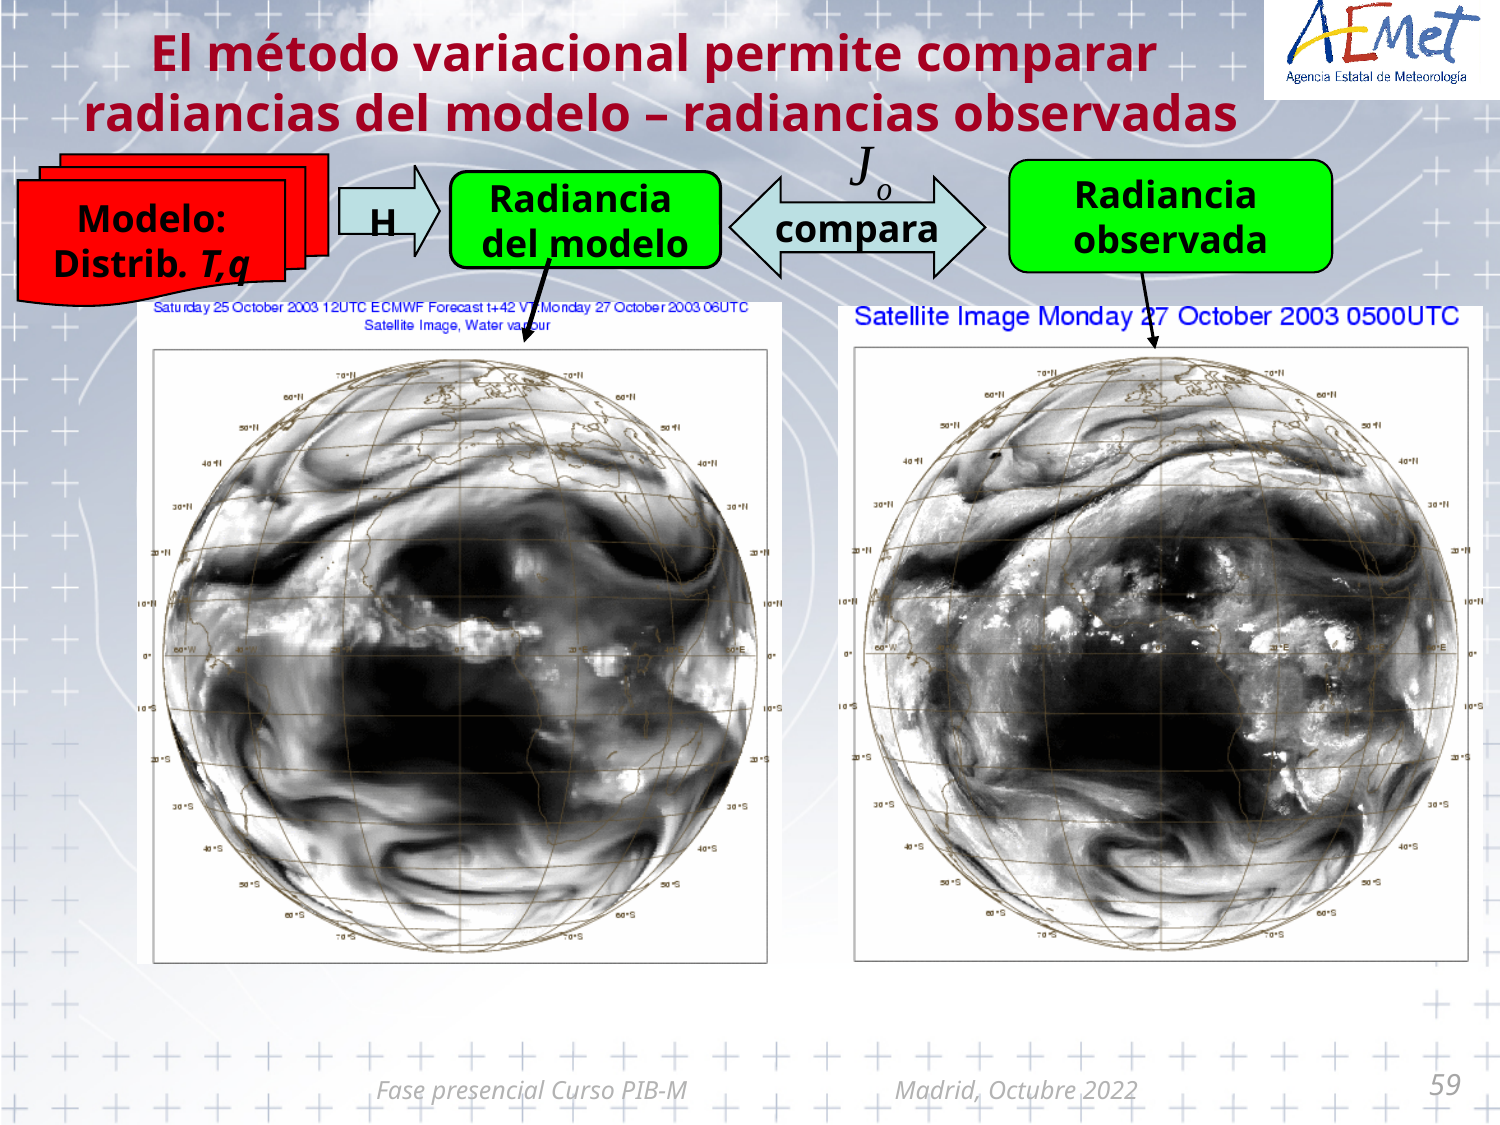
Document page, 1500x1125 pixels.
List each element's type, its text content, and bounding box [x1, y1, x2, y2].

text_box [838, 127, 901, 215]
text_box Radiancia observada [1009, 159, 1333, 273]
picture [1, 0, 1500, 1125]
text_box compara [729, 177, 986, 278]
text_box H [339, 165, 440, 257]
text_box Modelo: Distrib. T,q [17, 154, 329, 306]
text_box Radiancia del modelo [450, 171, 721, 268]
title El método variacional permite comparar radiancias del modelo – radiancias observadas [41, 31, 1282, 131]
